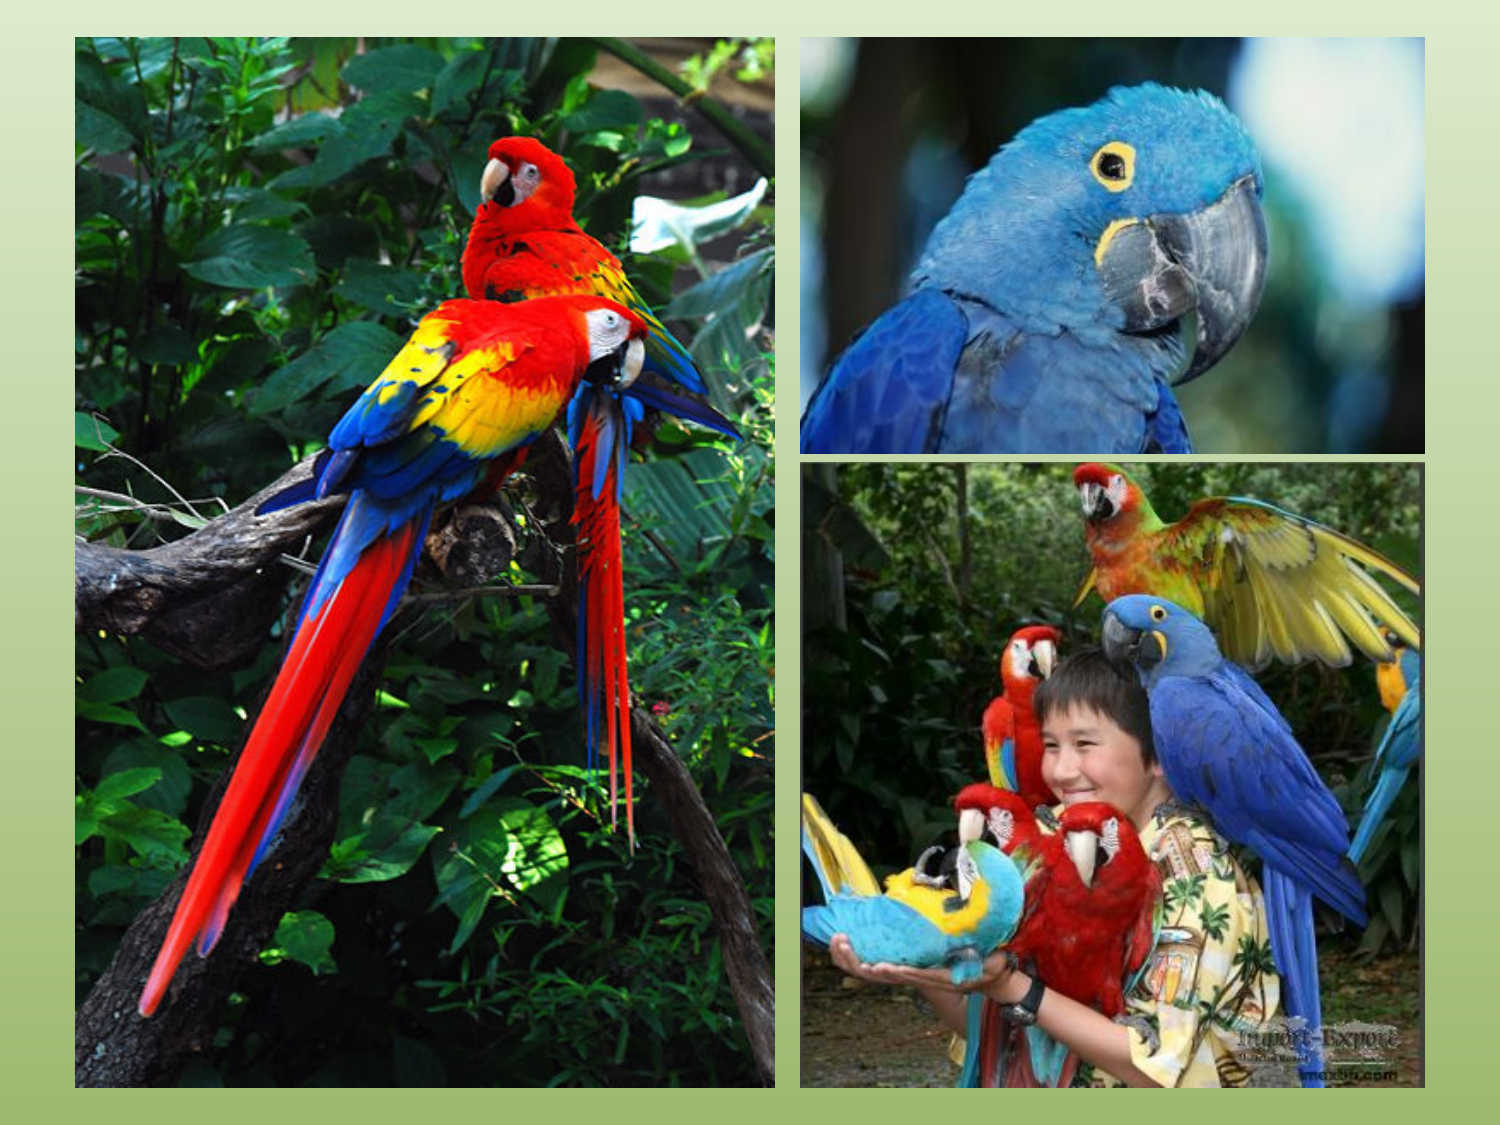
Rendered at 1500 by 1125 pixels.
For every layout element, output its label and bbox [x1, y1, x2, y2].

picture [799, 462, 1426, 1088]
picture [74, 37, 776, 1088]
picture [799, 37, 1426, 454]
